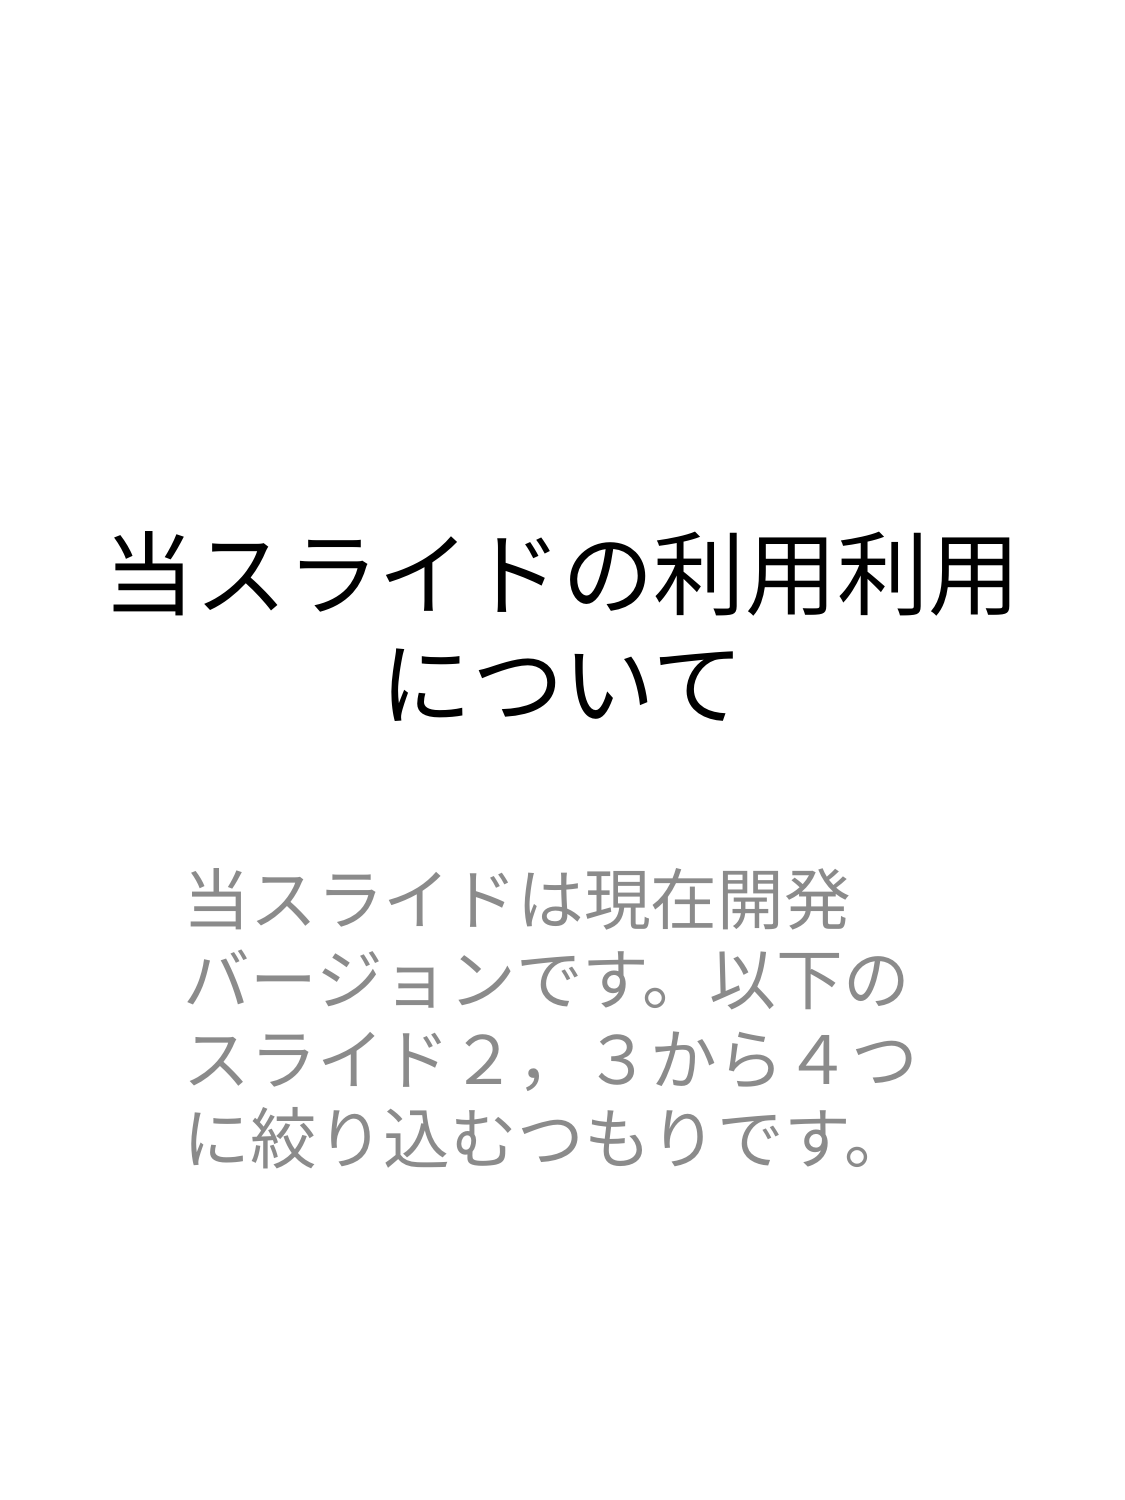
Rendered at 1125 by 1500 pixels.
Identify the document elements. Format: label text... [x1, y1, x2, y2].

subtitle 当スライドは現在開発バージョンです。以下のスライド２，３から４つに絞り込むつもりです。 [168, 849, 957, 1234]
title 当スライドの利用利用について [84, 465, 1041, 788]
